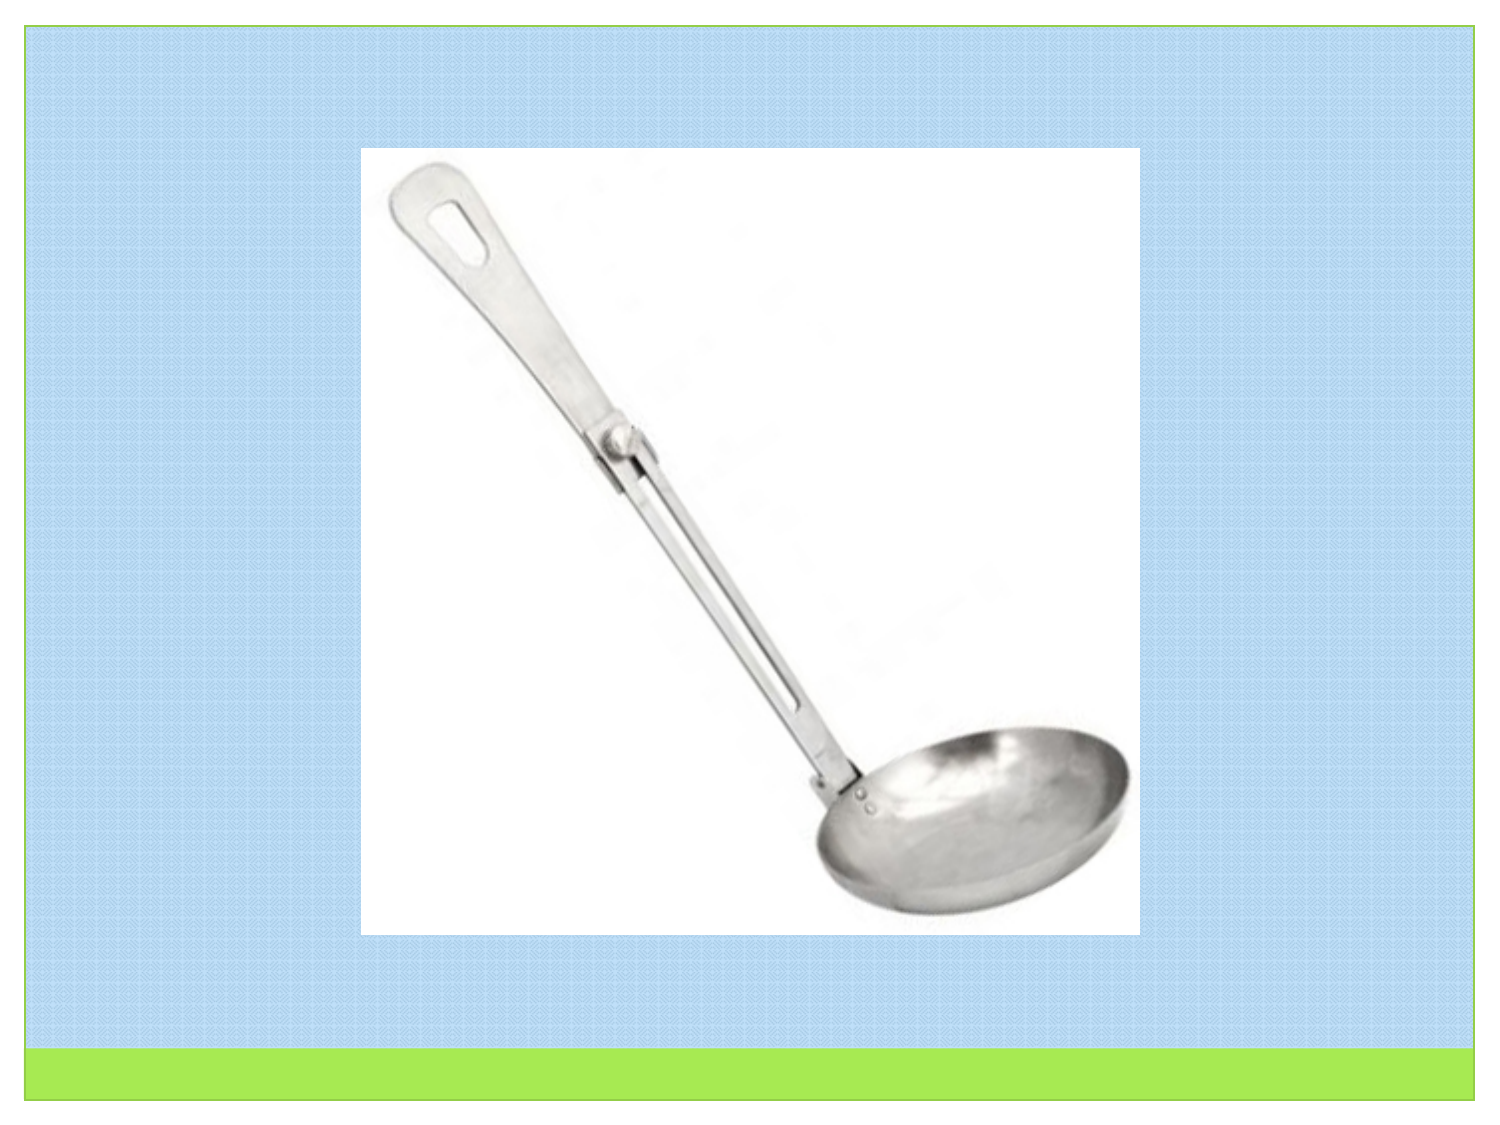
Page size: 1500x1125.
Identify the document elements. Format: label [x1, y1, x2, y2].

picture [361, 148, 1140, 936]
